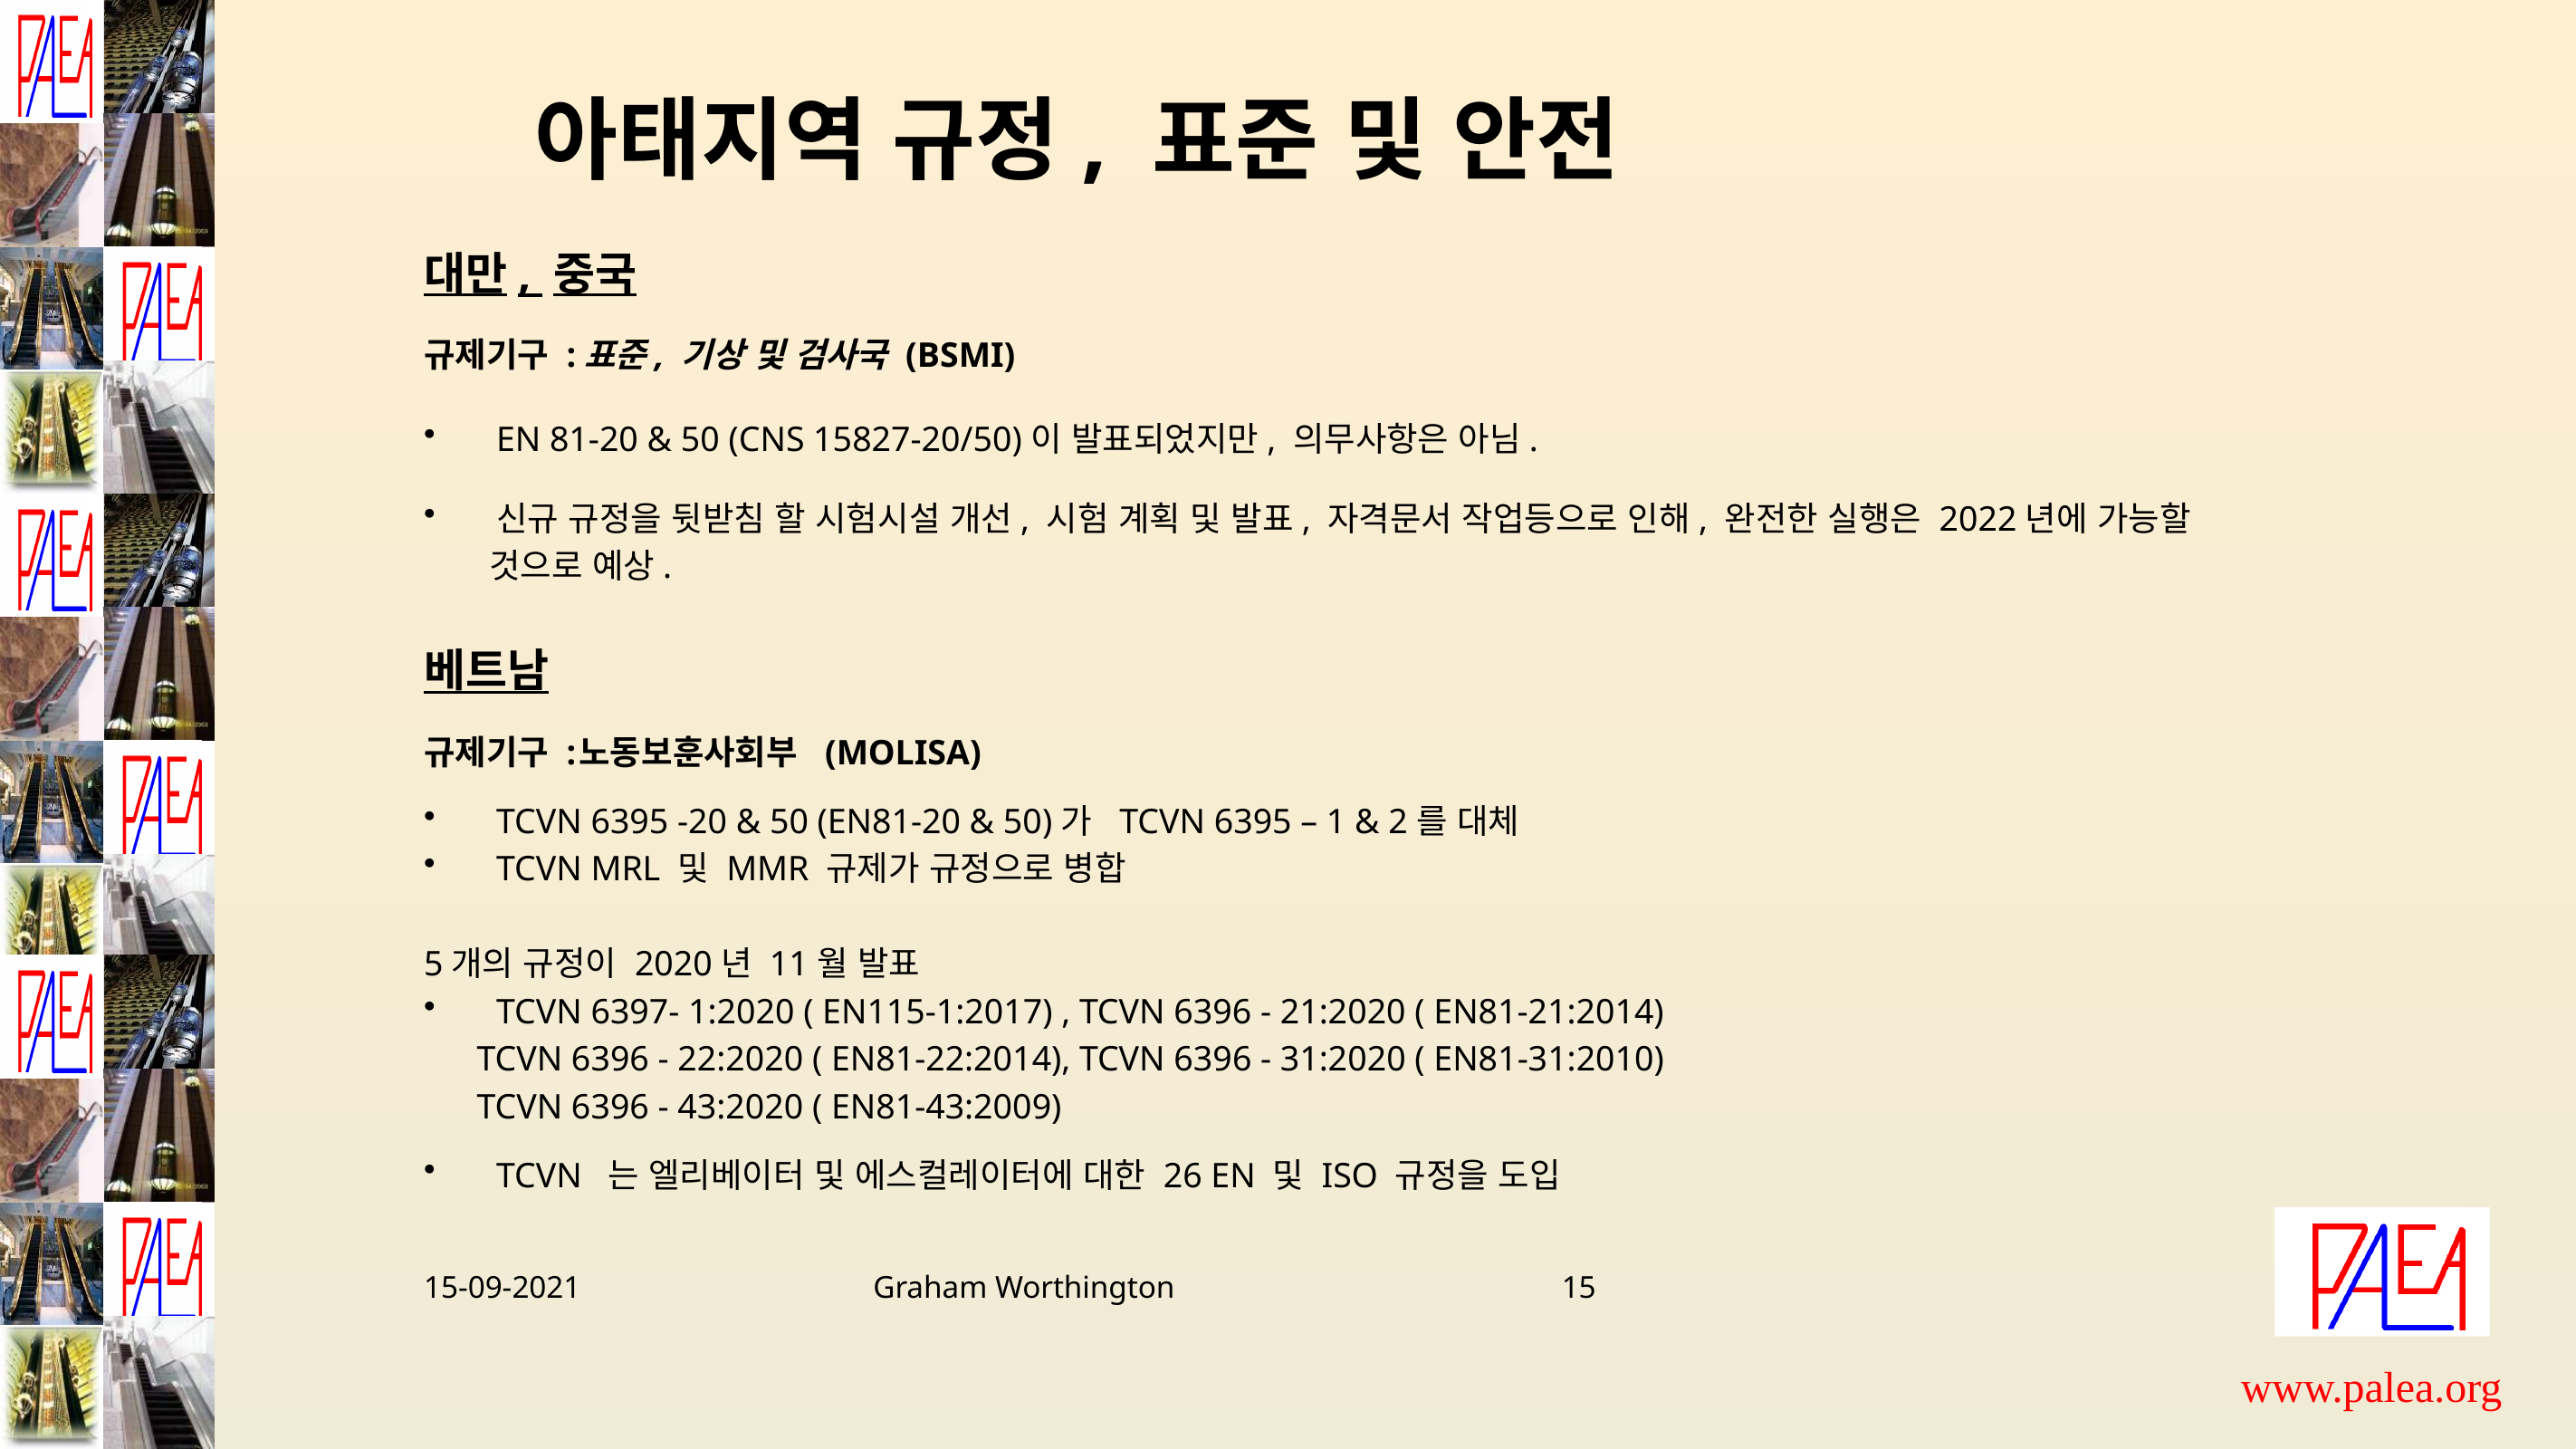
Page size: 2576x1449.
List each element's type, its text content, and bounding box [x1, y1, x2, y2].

text_box 아태지역 규정, 표준 및 안전 [514, 14, 2254, 257]
list 대만, 중국 규제기구 :표준, 기상 및 검사국 (BSMI) EN 81-20 & 50 (CNS 15827-20/50)이 발표되었지만, 의무사항은 아님. 신규 규정을 뒷받침 할 시험시설 개선, 시험 계획 및 발표, 자격문서 작업등으로 인해, 완전한 실행은 2022년에 가능할 것으로 예상. 베트남 규제기구 : 노동보훈사회부 (MOLISA) TCVN 6395 -20 & 50 (EN81-20 & 50)가 TCVN 6395 – 1 & 2를 대체 TCVN MRL 및 MMR 규제가 규정으로 병합 5개의 규정이 2020년 11월 발표 TCVN 6397- 1:2020 ( EN115-1:2017) , TCVN 6396 - 21:2020 ( EN81-21:2014) TCVN 6396 - 22:2020 ( EN81-22:2014), TCVN 6396 - 31:2020 ( EN81-31:2010) TCVN 6396 - 43:2020 ( EN81-43:2009) TCVN 는 엘리베이터 및 에스컬레이터에 대한 26 EN 및 ISO 규정을 도입 15-09-2021 Graham Worthington 15 [404, 212, 2484, 1336]
picture [0, 0, 215, 1449]
